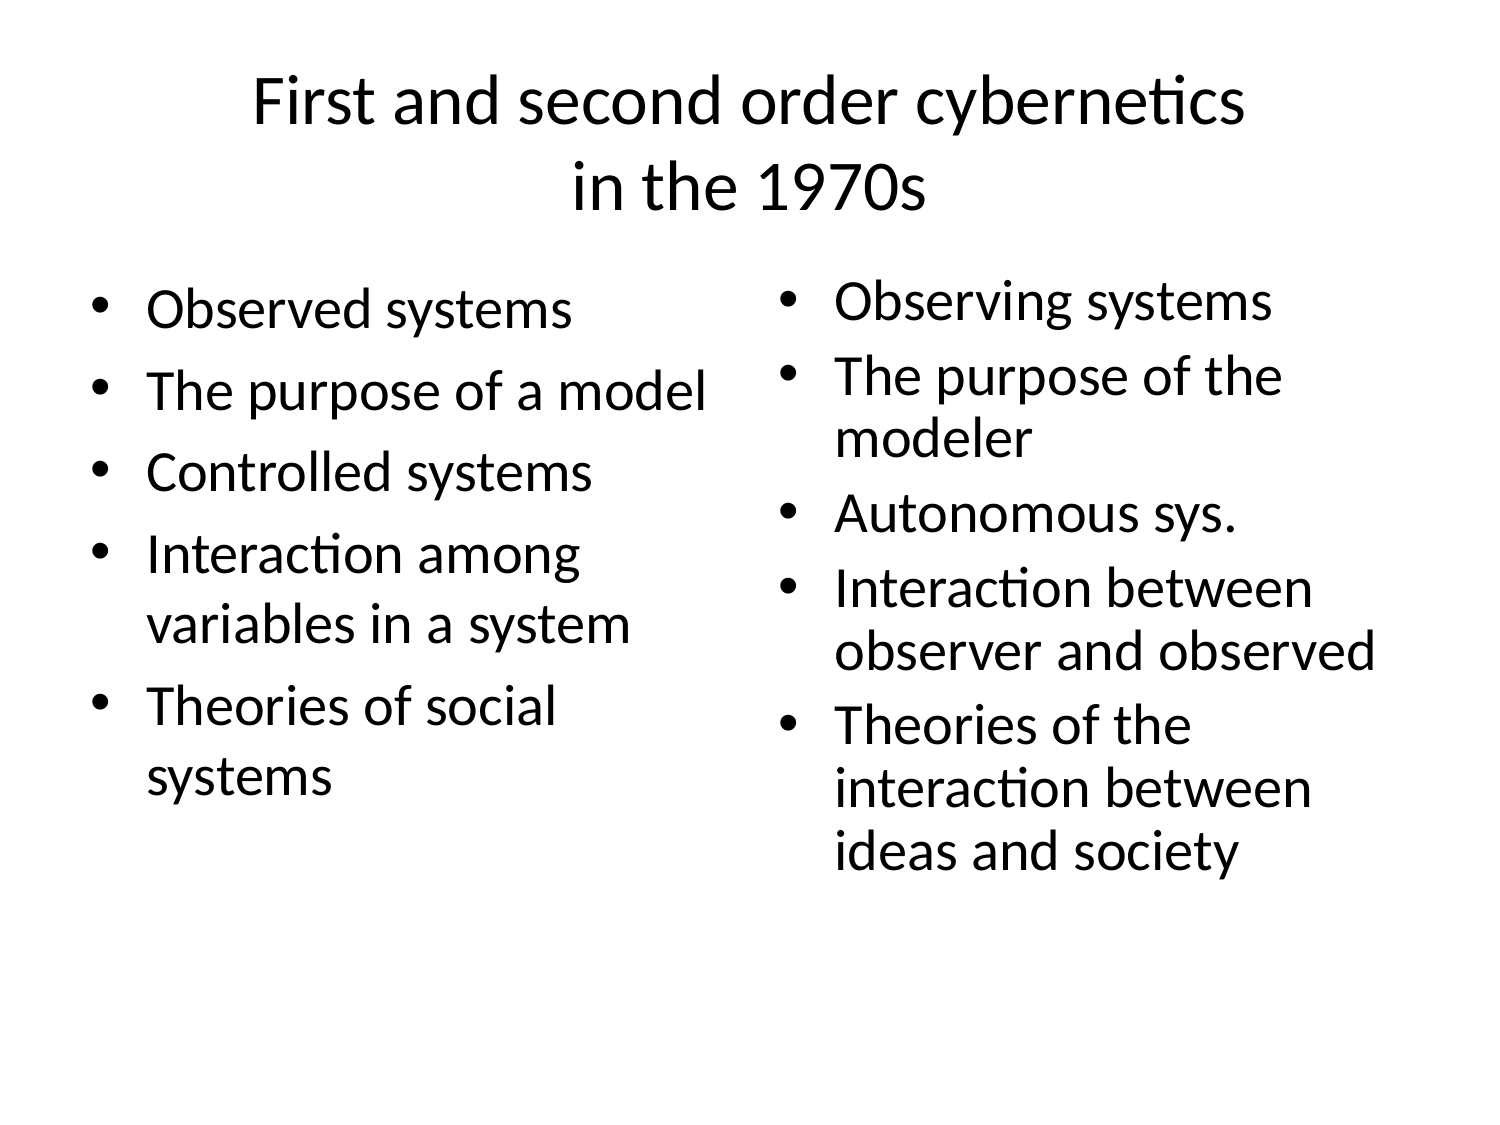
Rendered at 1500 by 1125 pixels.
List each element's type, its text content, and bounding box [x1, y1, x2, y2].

title First and second order cybernetics in the 1970s [75, 45, 1425, 233]
list Observing systems The purpose of the modeler Autonomous sys. Interaction between observer and observed Theories of the interaction between ideas and society [763, 262, 1425, 1005]
list Observed systems The purpose of a model Controlled systems Interaction among variables in a system Theories of social systems [75, 262, 737, 1005]
